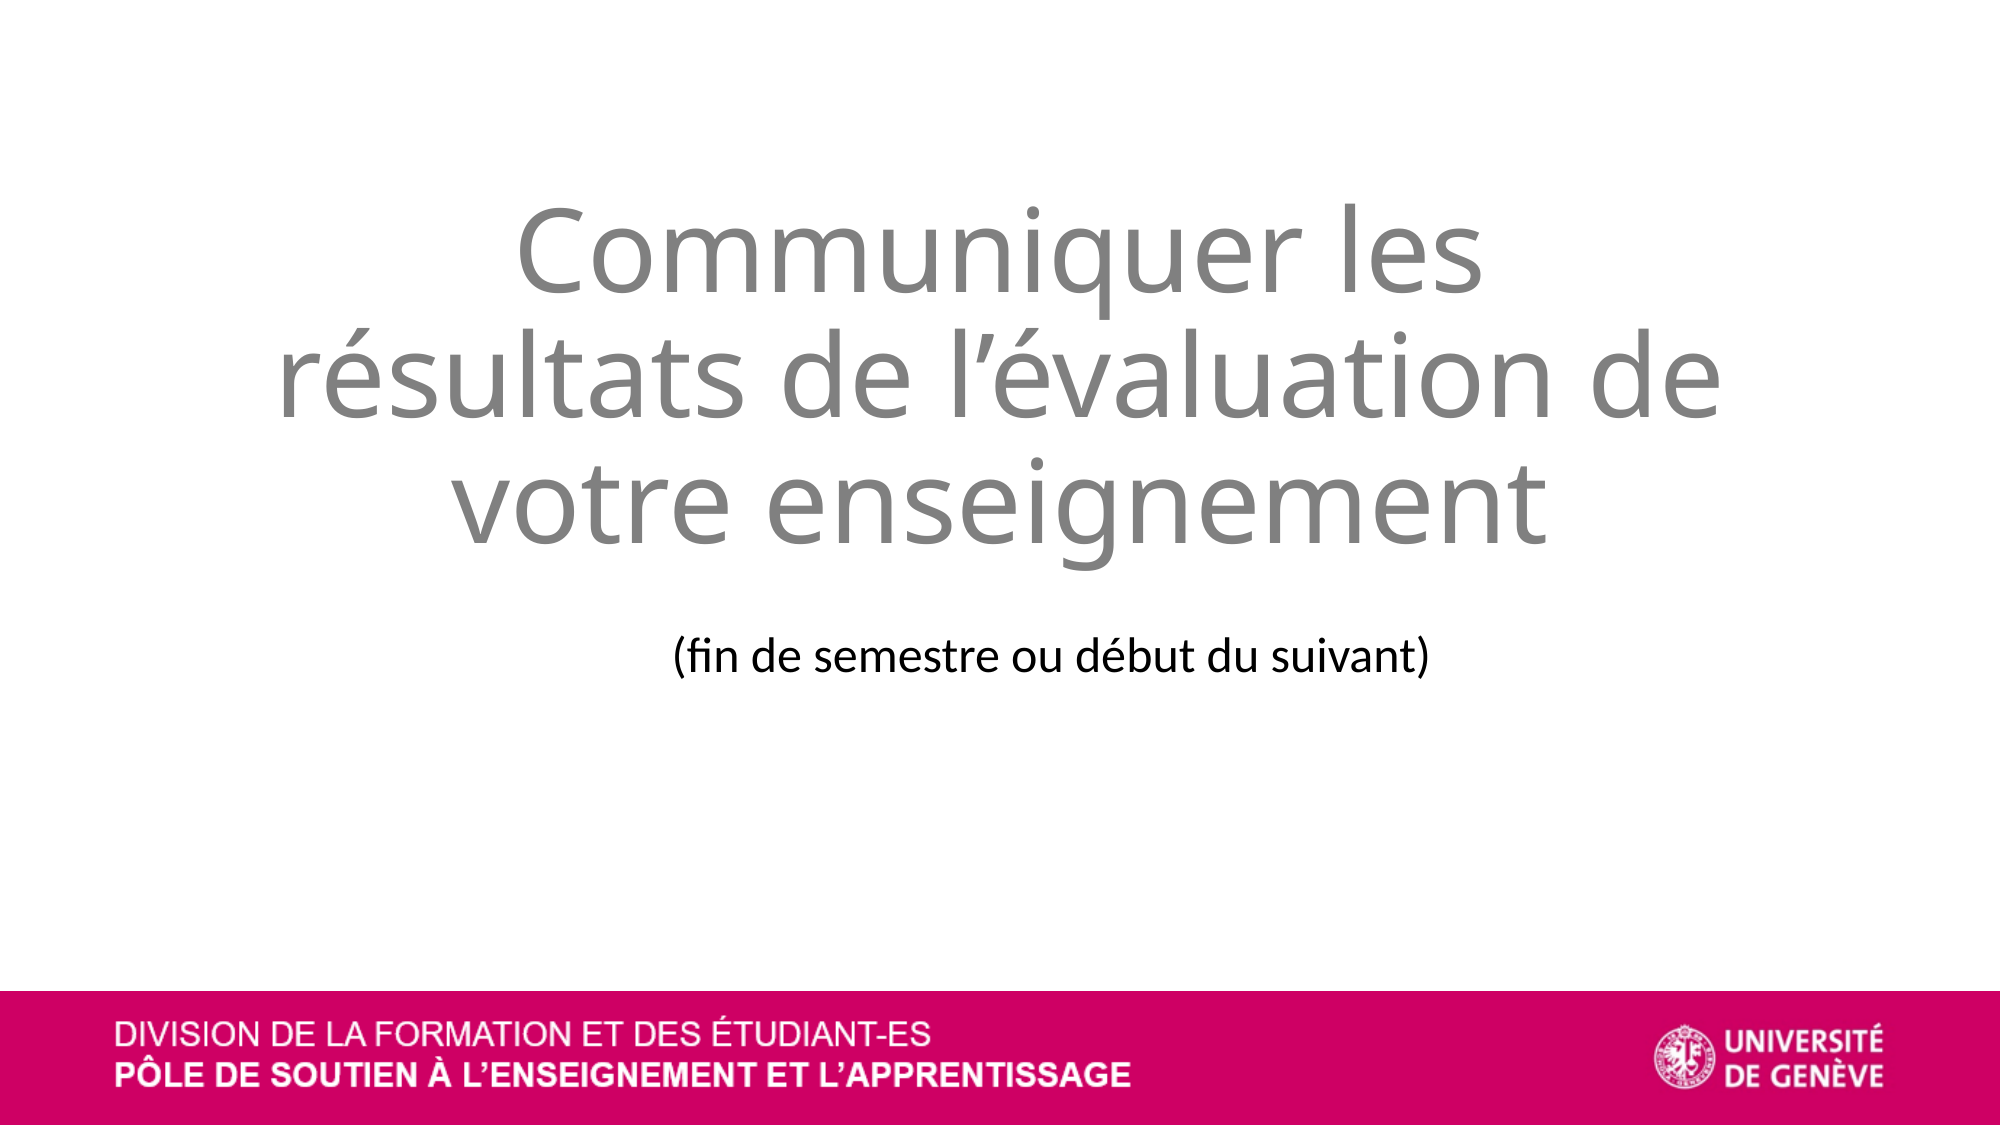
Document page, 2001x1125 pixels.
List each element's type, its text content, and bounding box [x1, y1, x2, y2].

subtitle (fin de semestre ou début du suivant) [300, 621, 1804, 925]
picture [0, 991, 2000, 1125]
title Communiquer les résultats de l’évaluation de votre enseignement [249, 184, 1750, 576]
